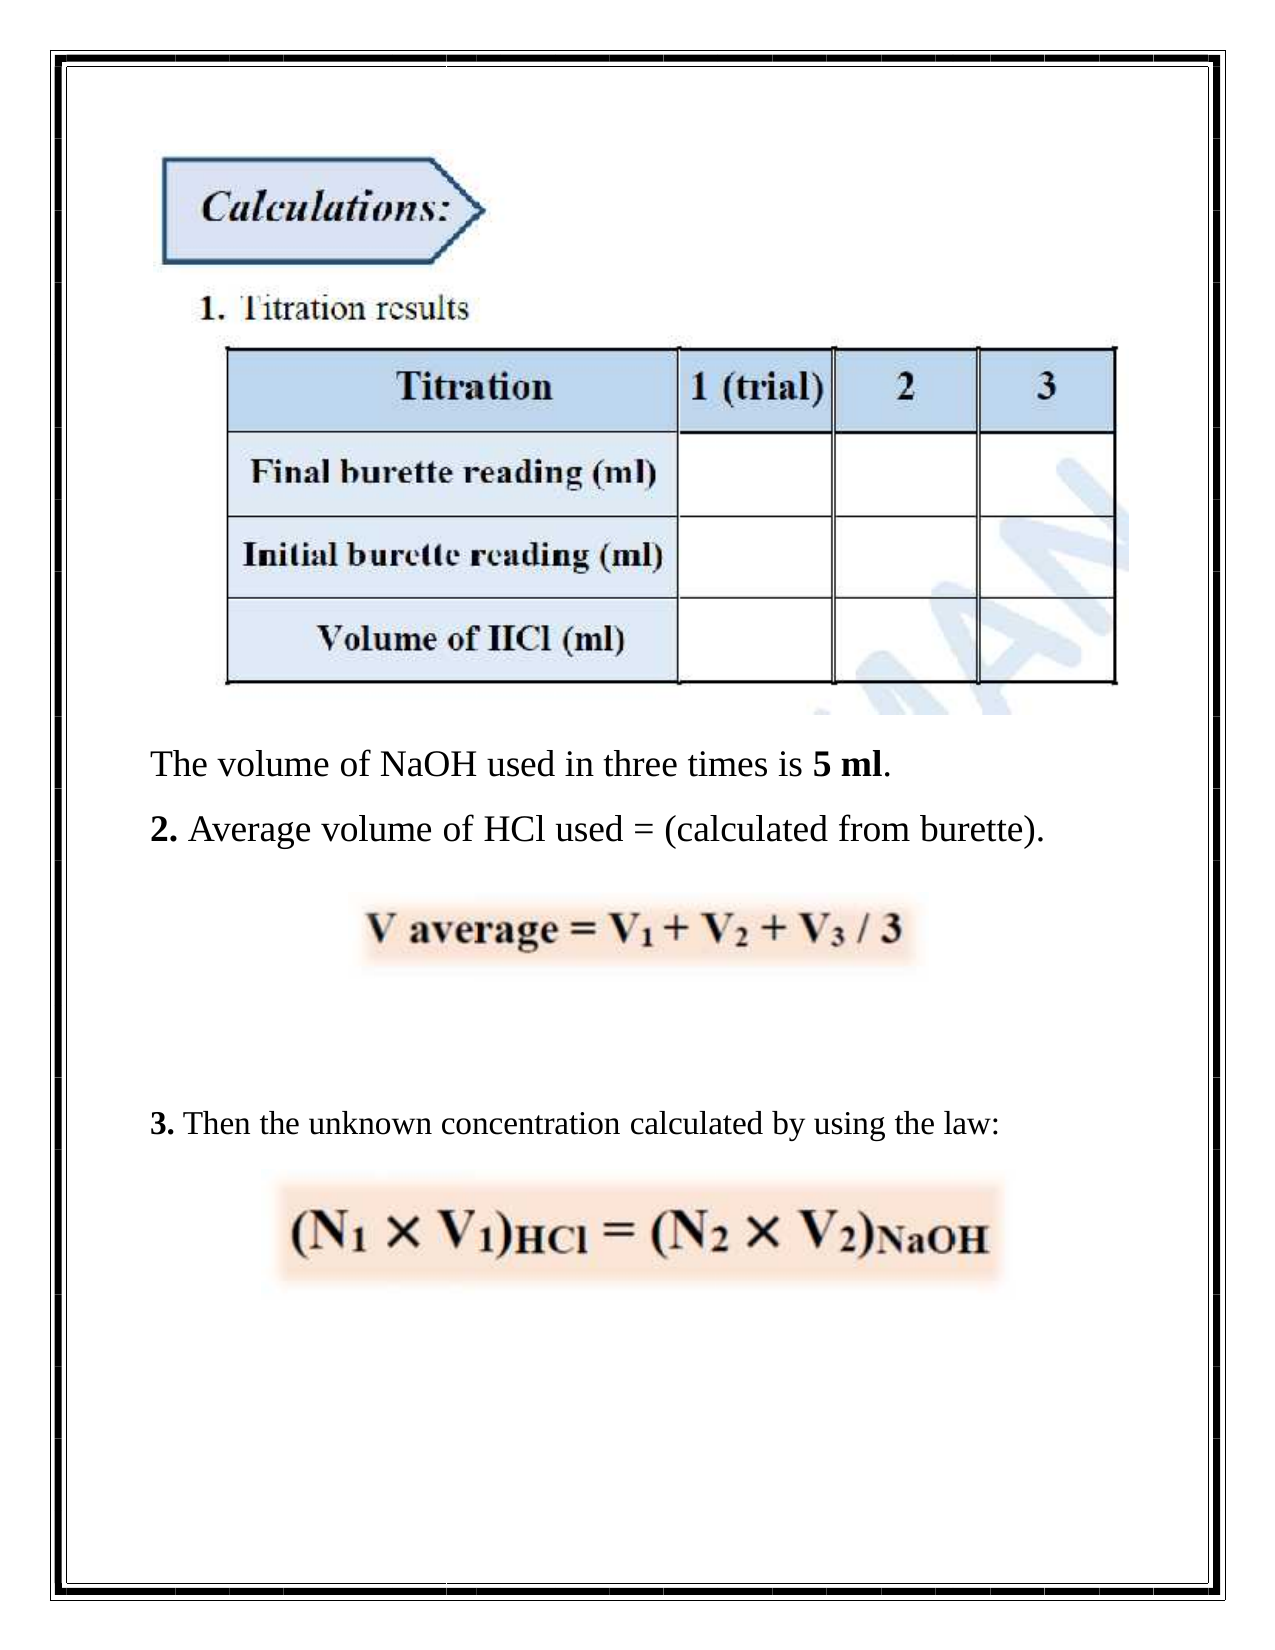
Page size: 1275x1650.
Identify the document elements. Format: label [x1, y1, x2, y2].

text_box [49, 49, 952, 1601]
text_box [952, 49, 1226, 1601]
